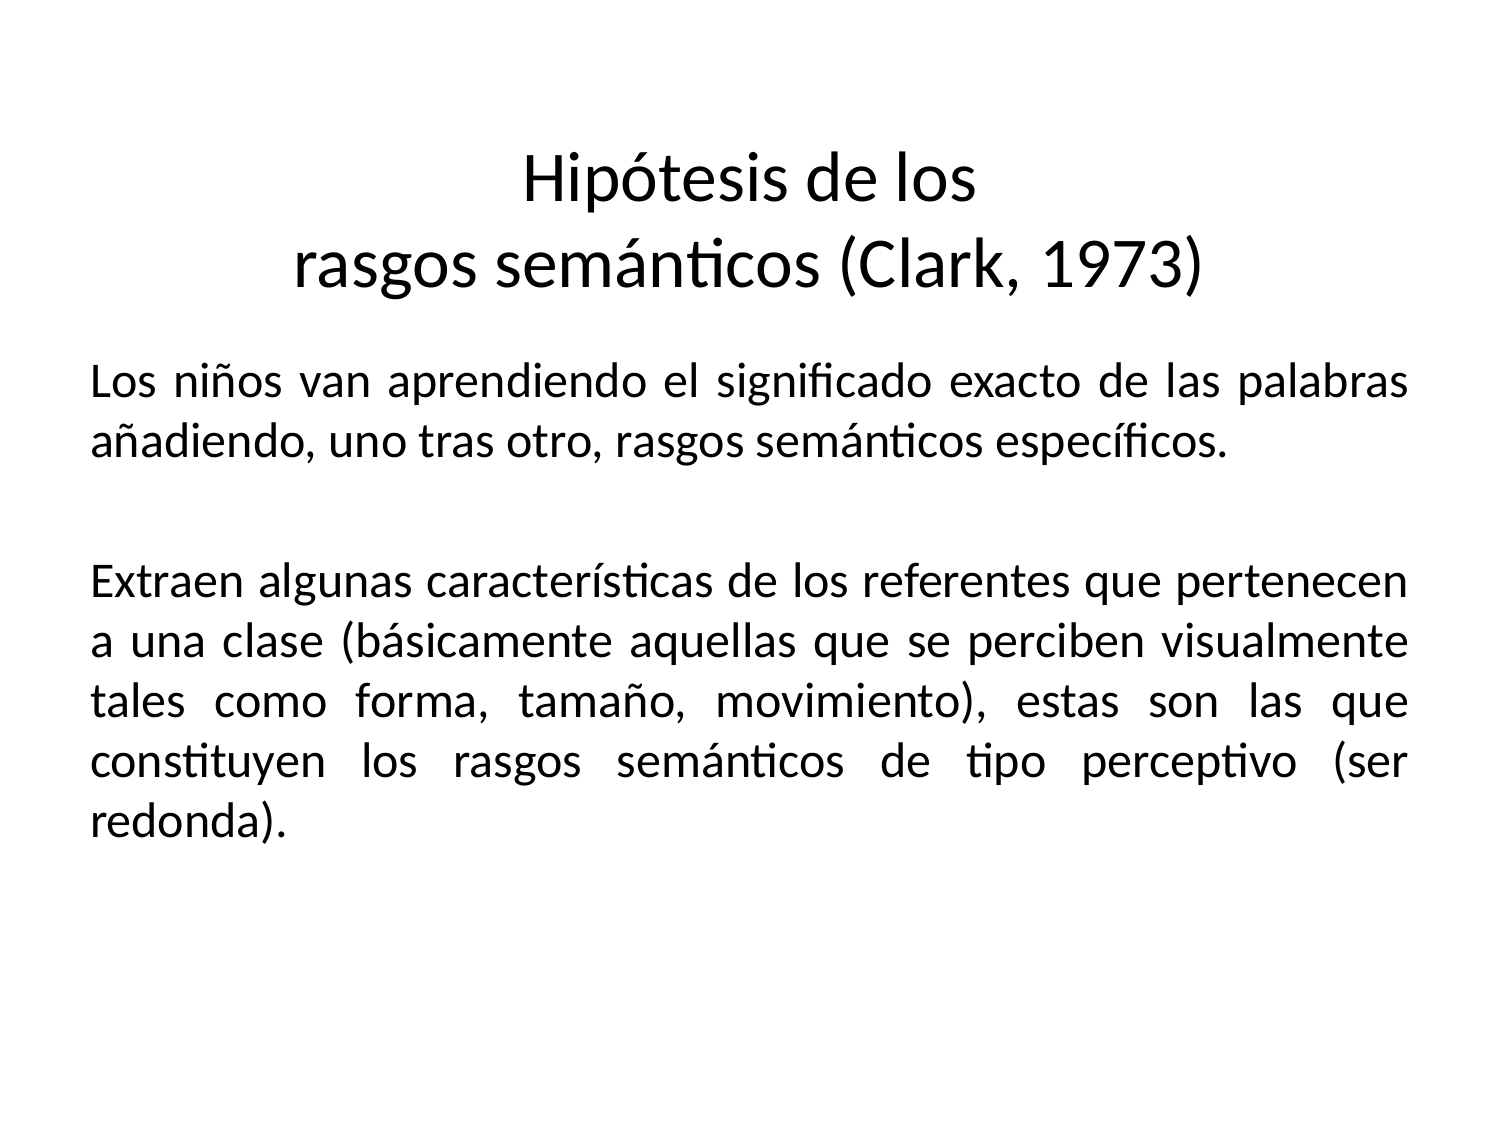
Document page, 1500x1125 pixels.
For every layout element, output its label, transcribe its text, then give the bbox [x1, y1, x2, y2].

title Hipótesis de los rasgos semánticos (Clark, 1973) [75, 122, 1425, 310]
list Los niños van aprendiendo el significado exacto de las palabras añadiendo, uno tras otro, rasgos semánticos específicos. Extraen algunas características de los referentes que pertenecen a una clase (básicamente aquellas que se perciben visualmente tales como forma, tamaño, movimiento), estas son las que constituyen los rasgos semánticos de tipo perceptivo (ser redonda). [75, 339, 1425, 1083]
